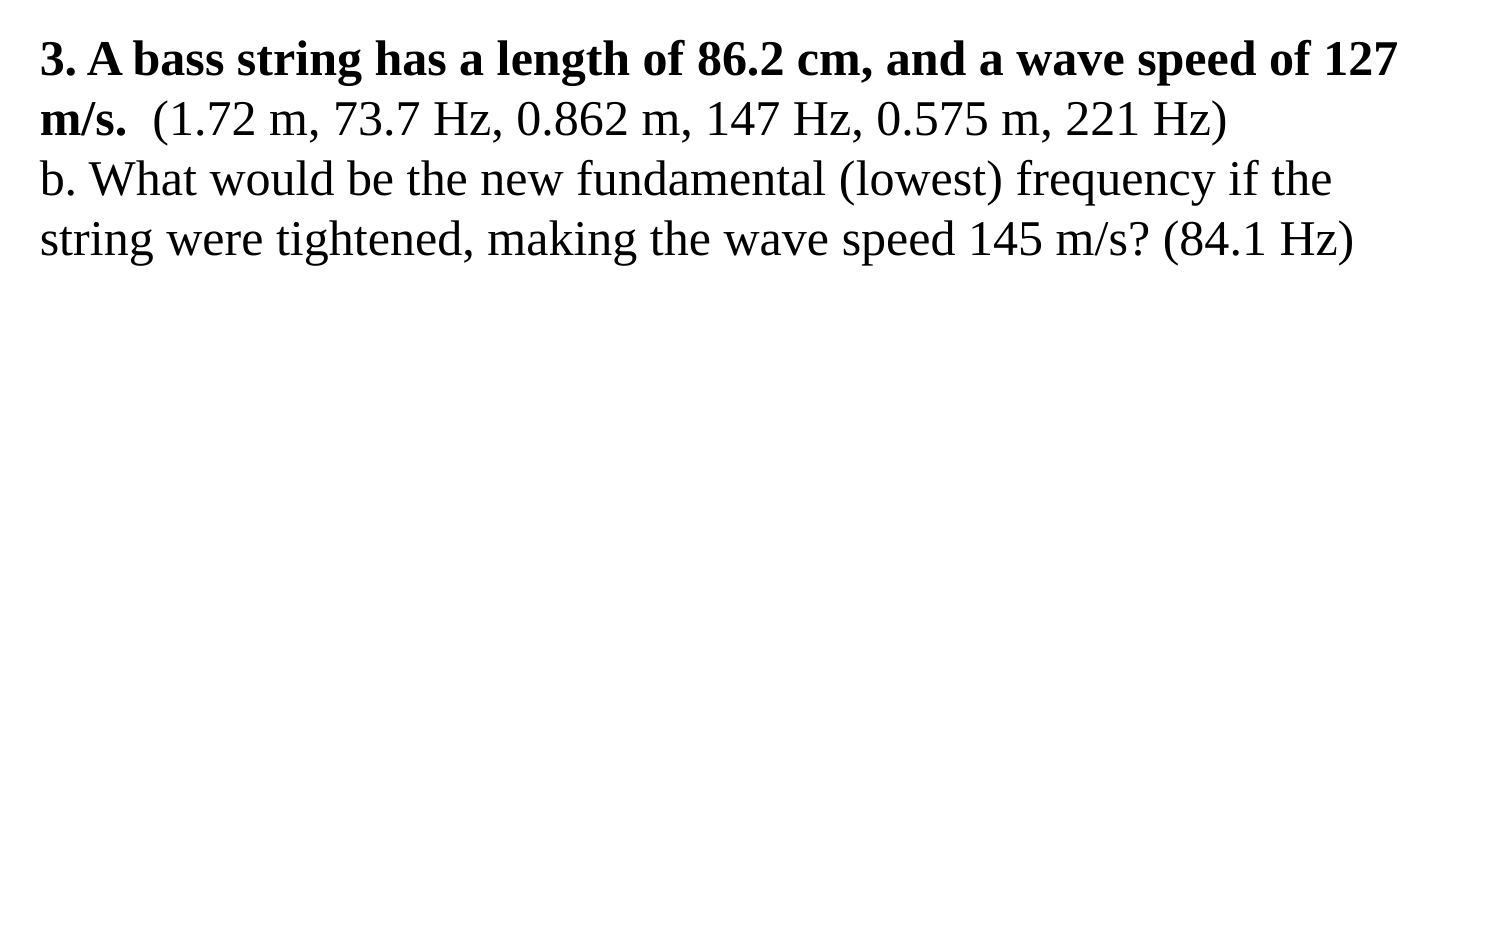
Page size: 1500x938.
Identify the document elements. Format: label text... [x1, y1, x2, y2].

text_box 3. A bass string has a length of 86.2 cm, and a wave speed of 127 m/s. (1.72 m, 73.7 Hz, 0.862 m, 147 Hz, 0.575 m, 221 Hz) b. What would be the new fundamental (lowest) frequency if the string were tightened, making the wave speed 145 m/s? (84.1 Hz) [24, 17, 1475, 333]
